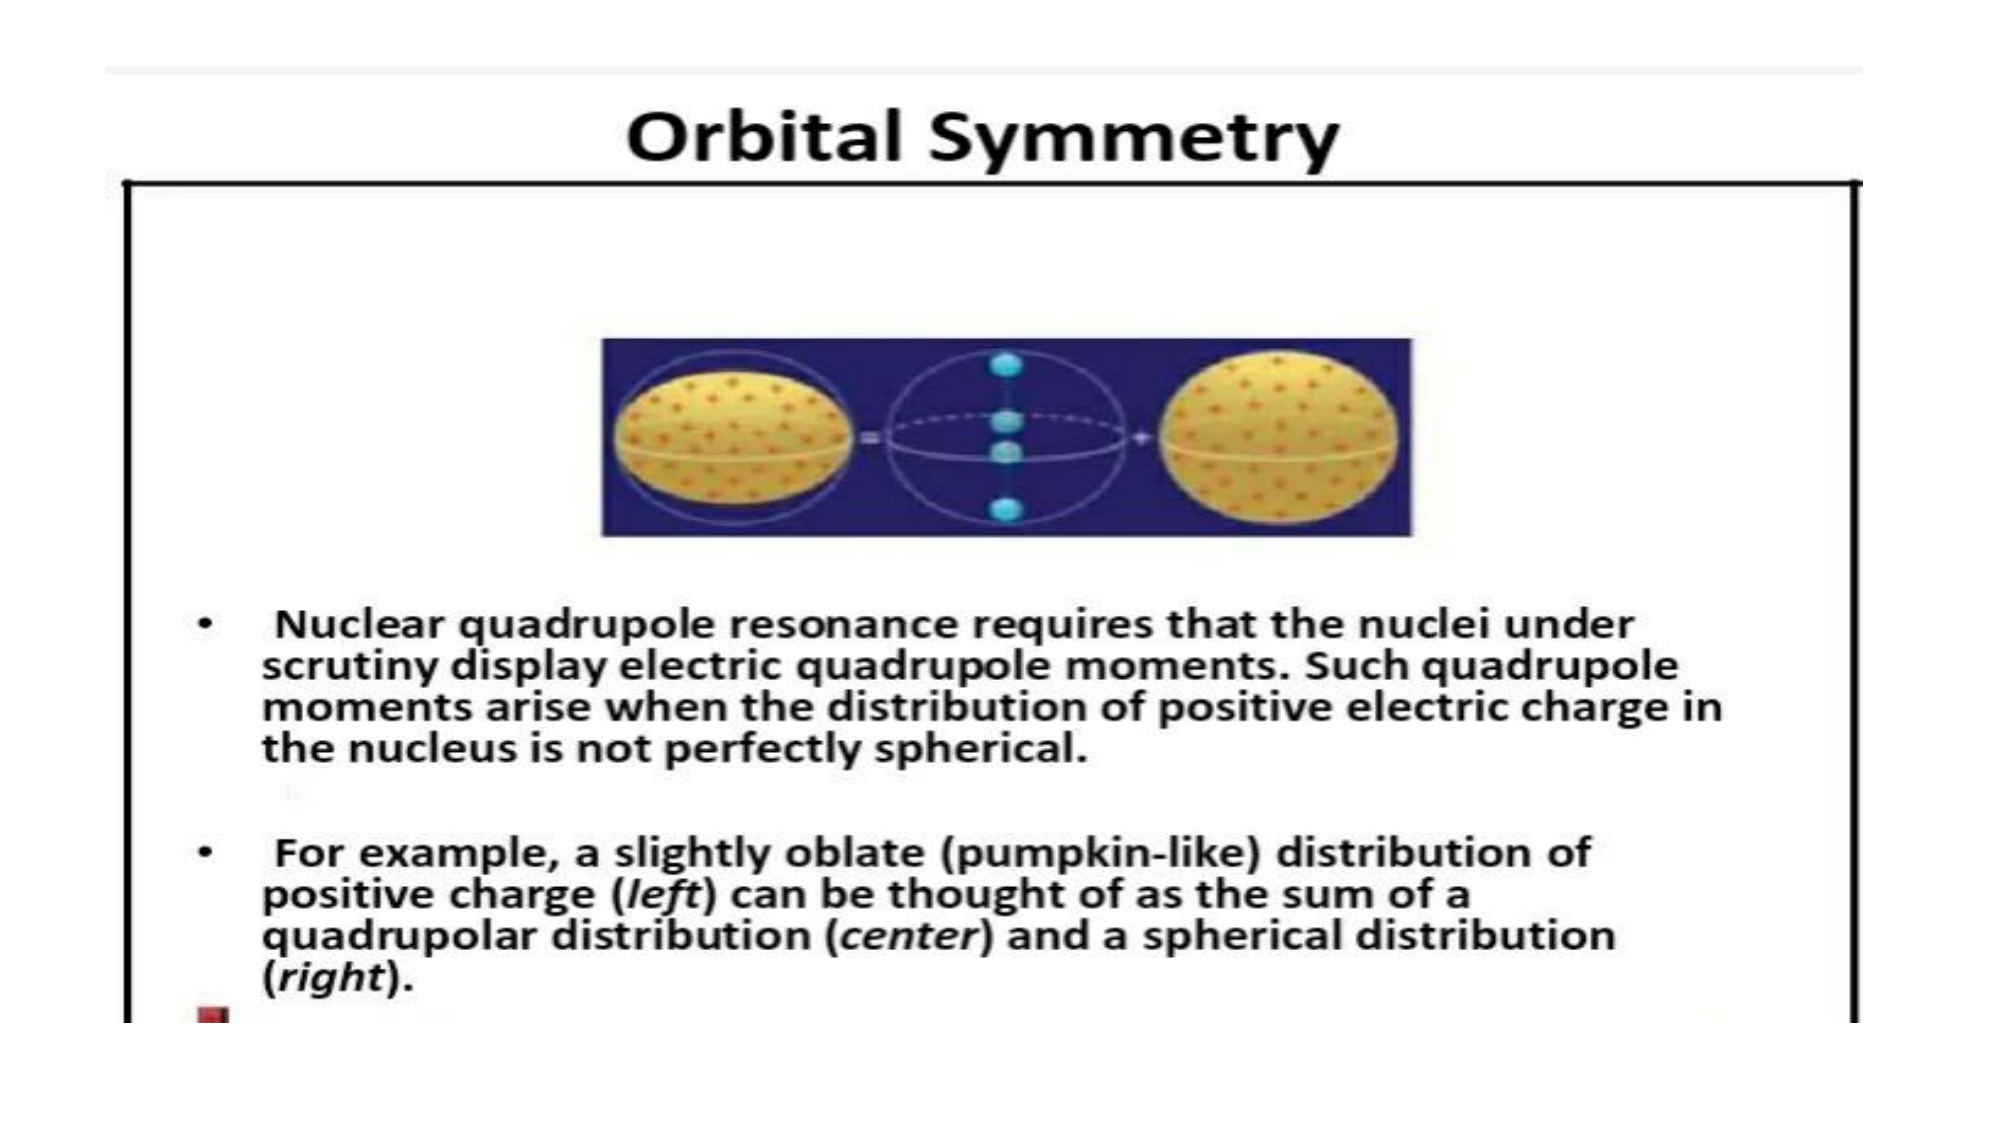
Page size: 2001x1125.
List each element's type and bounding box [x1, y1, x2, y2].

list [105, 59, 1863, 1023]
